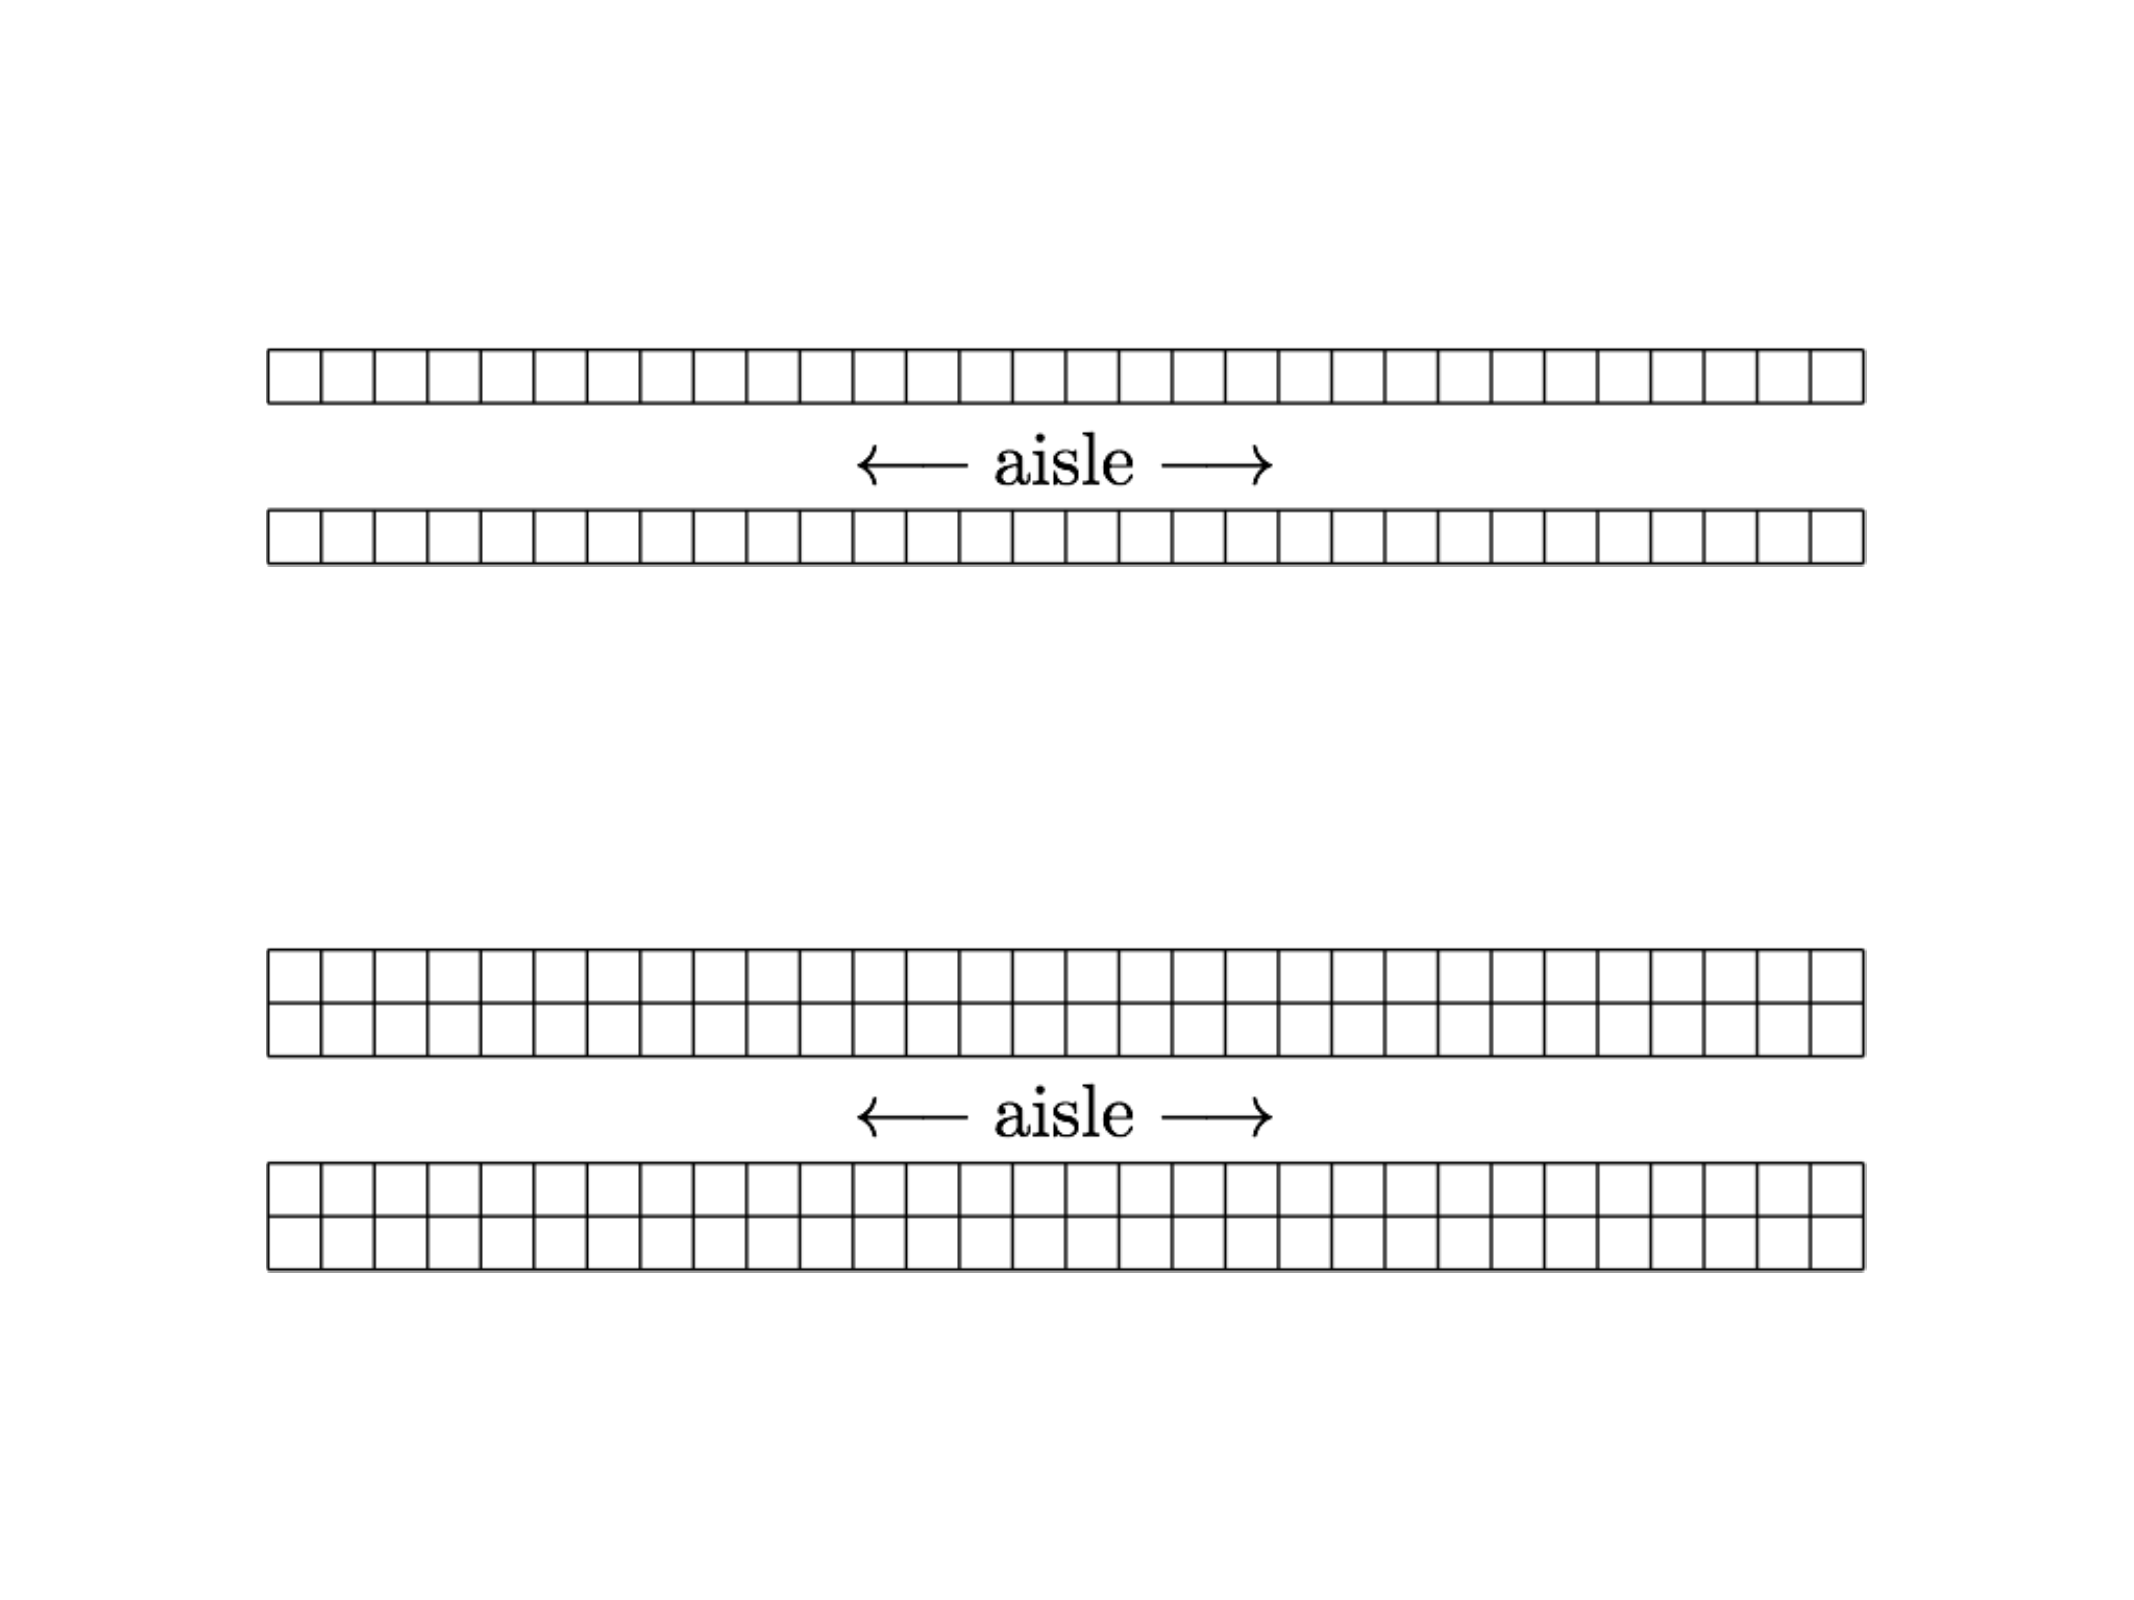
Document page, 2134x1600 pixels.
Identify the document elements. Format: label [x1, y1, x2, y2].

picture [266, 347, 1867, 567]
picture [266, 947, 1867, 1274]
